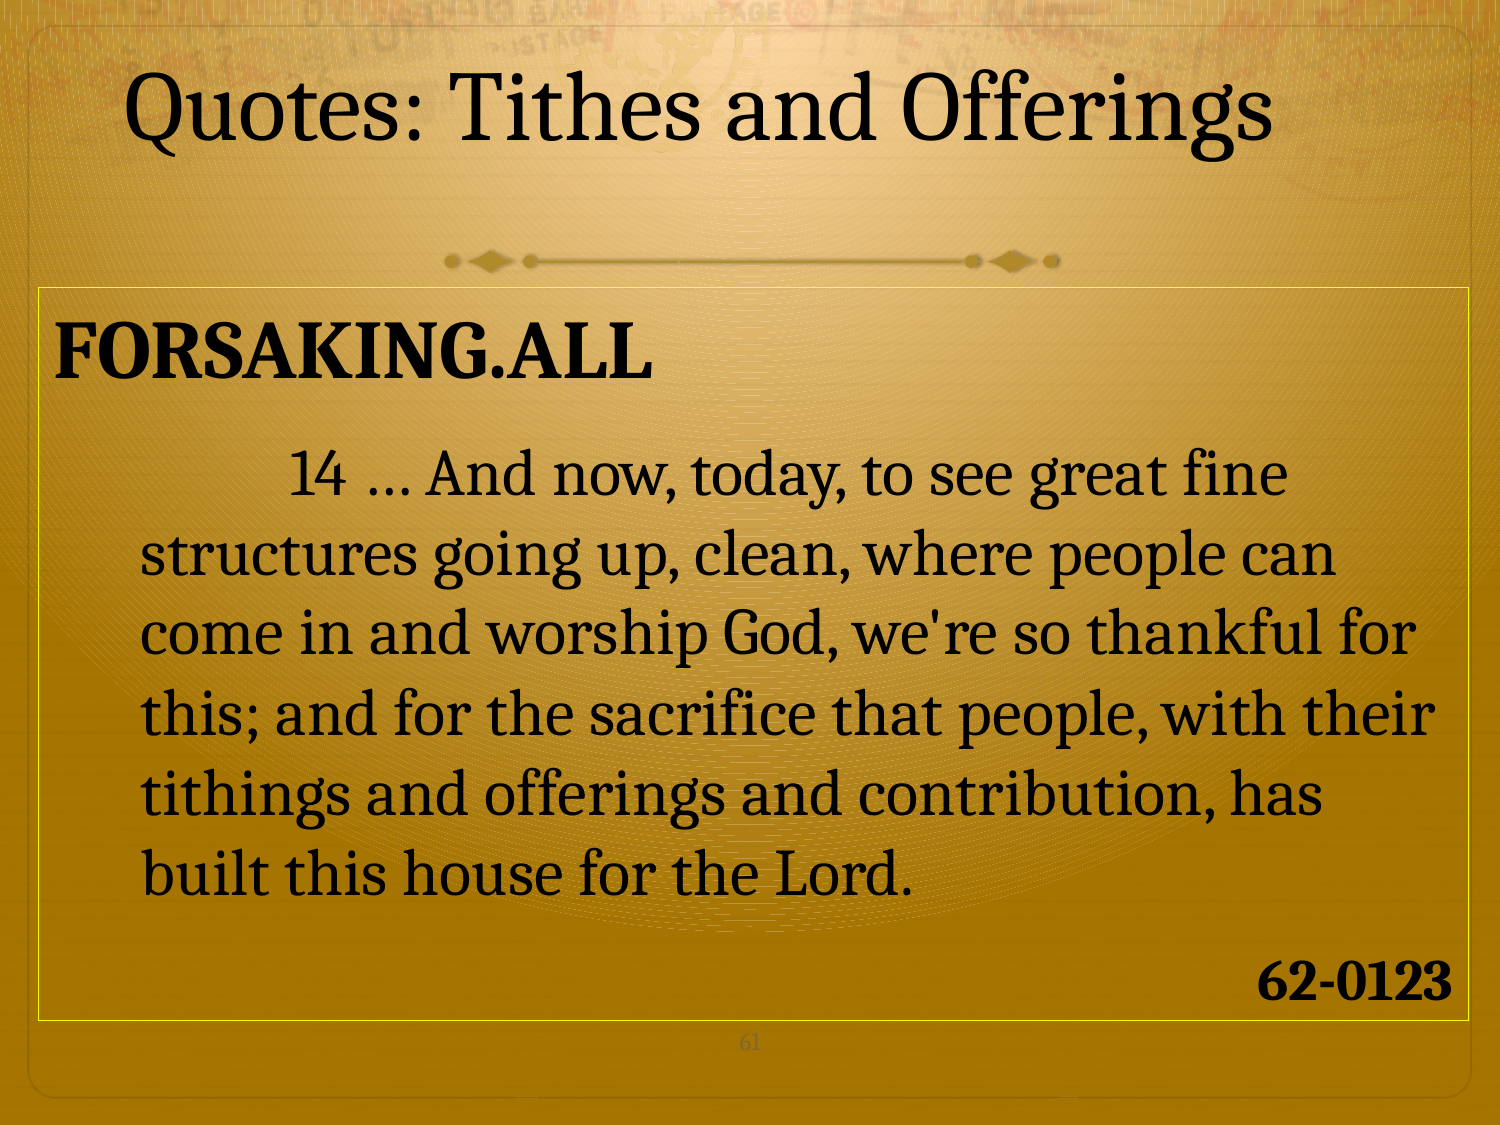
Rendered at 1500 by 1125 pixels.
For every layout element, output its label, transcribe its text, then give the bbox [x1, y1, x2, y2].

picture [0, 0, 1500, 1125]
slide_number 61 [663, 1010, 837, 1071]
list FORSAKING.ALL 14 … And now, today, to see great fine structures going up, clean, where people can come in and worship God, we're so thankful for this; and for the sacrifice that people, with their tithings and offerings and contribution, has built this house for the Lord. 62-0123 [38, 287, 1469, 1021]
title Quotes: Tithes and Offerings [62, 24, 1338, 175]
